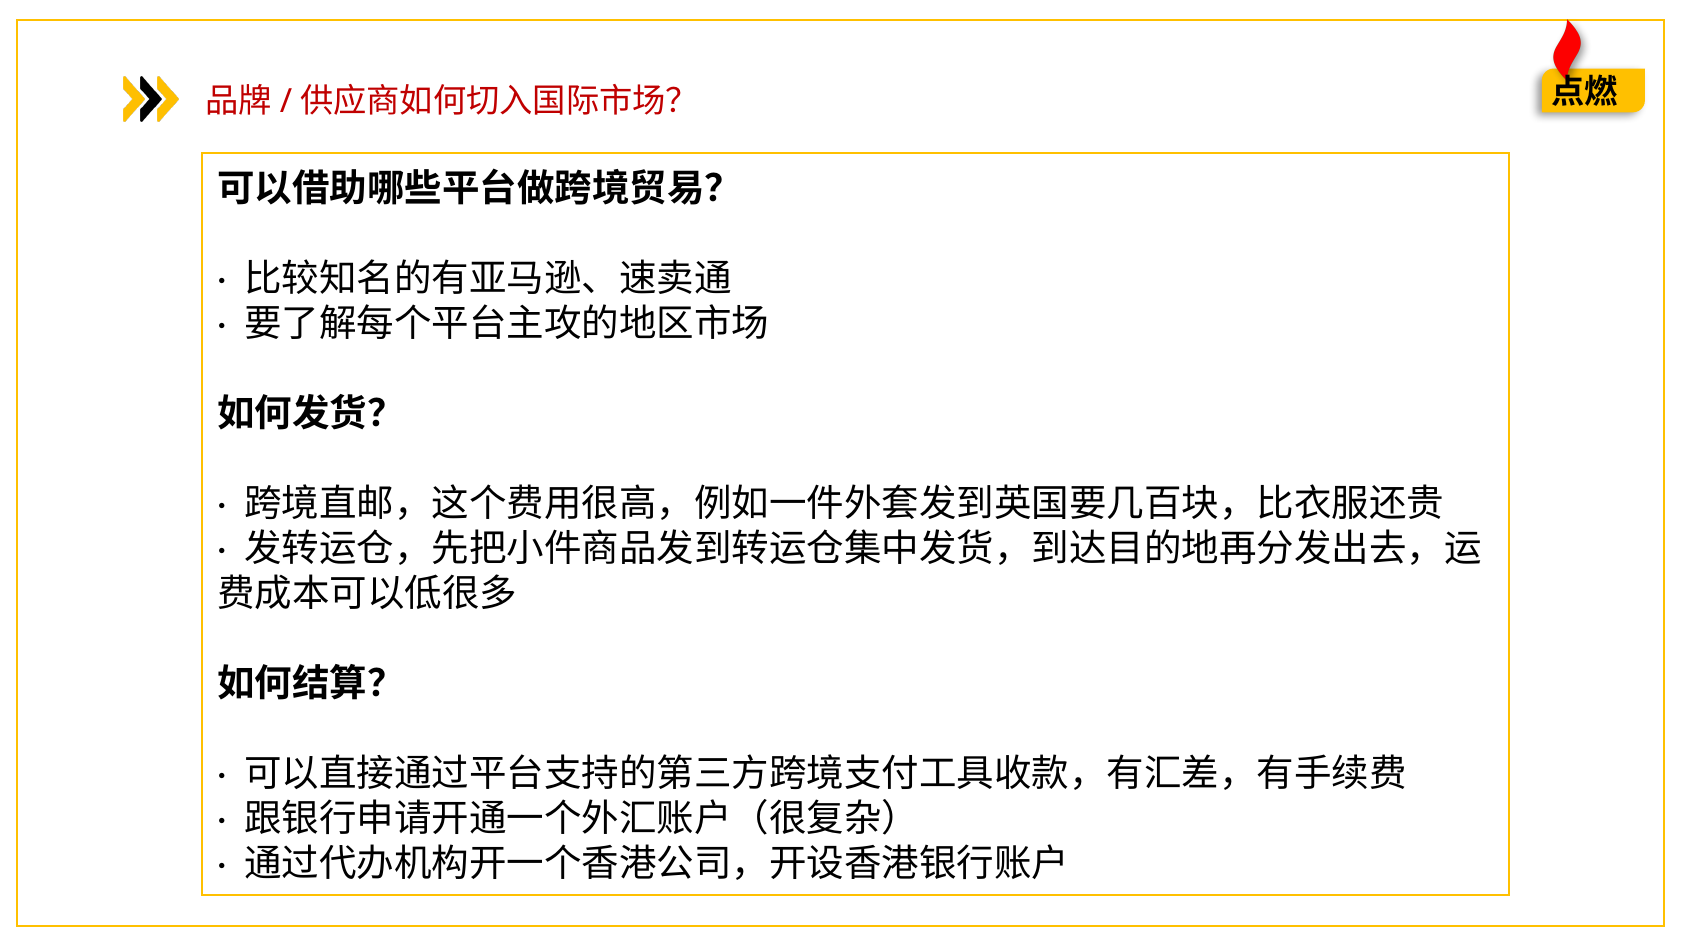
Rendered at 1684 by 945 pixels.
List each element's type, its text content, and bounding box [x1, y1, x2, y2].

text_box 可以借助哪些平台做跨境贸易？ · 比较知名的有亚马逊、速卖通 · 要了解每个平台主攻的地区市场 如何发货？ · 跨境直邮，这个费用很高，例如一件外套发到英国要几百块，比衣服还贵 · 发转运仓，先把小件商品发到转运仓集中发货，到达目的地再分发出去，运费成本可以低很多 如何结算？ · 可以直接通过平台支持的第三方跨境支付工具收款，有汇差，有手续费 · 跟银行申请开通一个外汇账户（很复杂） · 通过代办机构开一个香港公司，开设香港银行账户 [201, 152, 1510, 896]
text_box 品牌/供应商如何切入国际市场？ [190, 71, 750, 127]
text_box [1536, 19, 1645, 118]
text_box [123, 76, 180, 122]
text_box [16, 19, 1665, 927]
